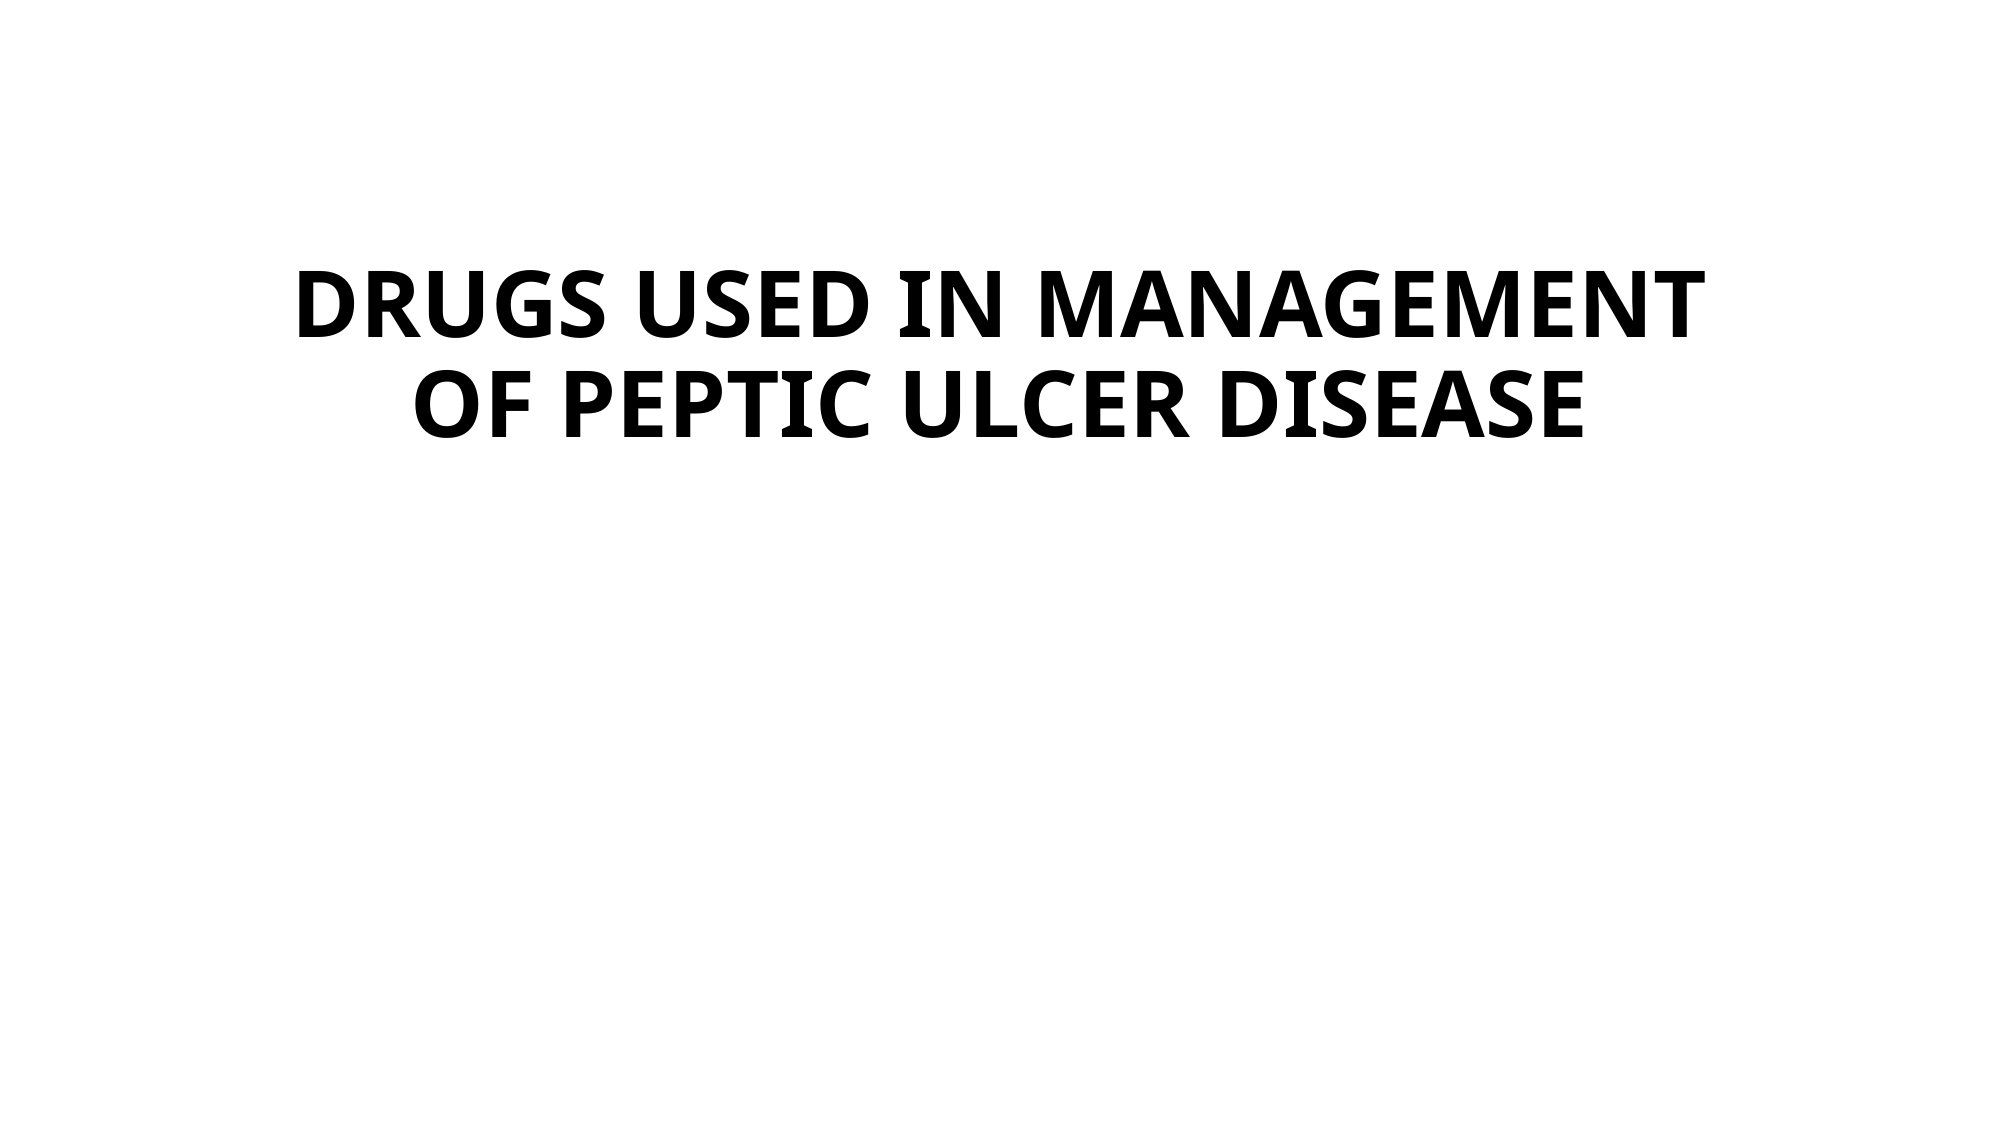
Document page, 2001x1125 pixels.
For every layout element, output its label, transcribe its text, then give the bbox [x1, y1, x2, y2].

title DRUGS USED IN MANAGEMENT OF PEPTIC ULCER DISEASE [249, 184, 1750, 576]
